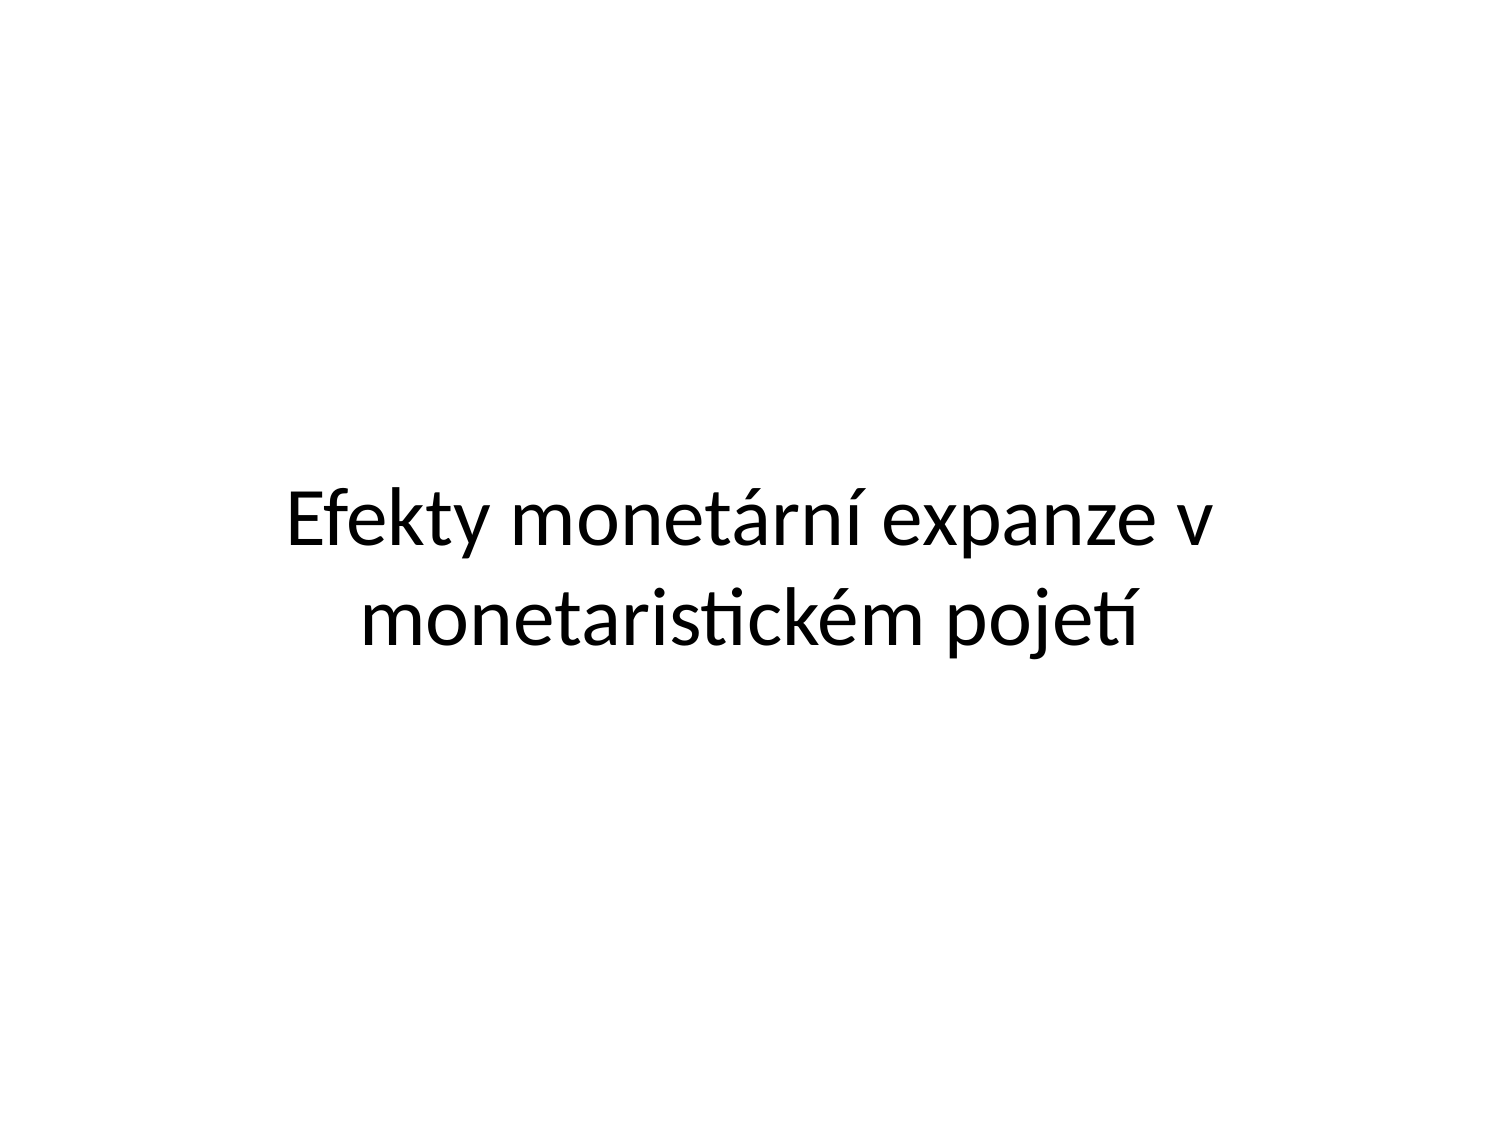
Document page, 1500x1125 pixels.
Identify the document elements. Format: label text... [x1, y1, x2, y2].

title Efekty monetární expanze v monetaristickém pojetí [35, 441, 1465, 684]
